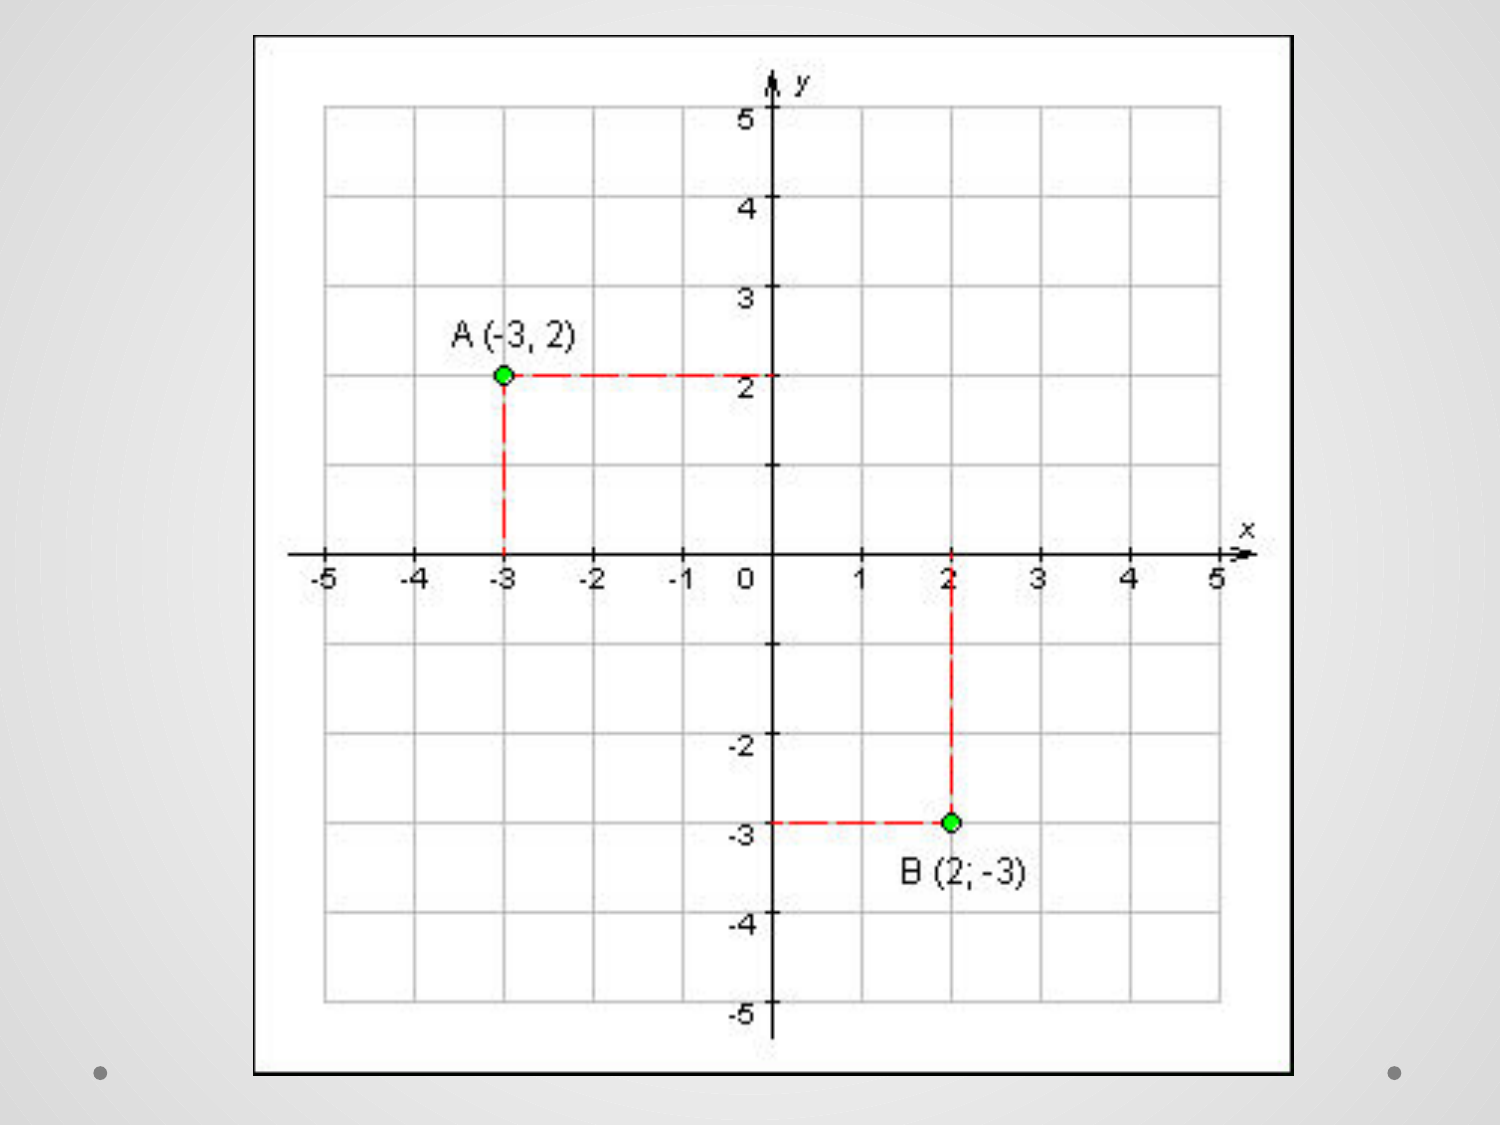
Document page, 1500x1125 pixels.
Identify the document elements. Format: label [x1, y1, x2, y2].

picture [253, 35, 1294, 1076]
